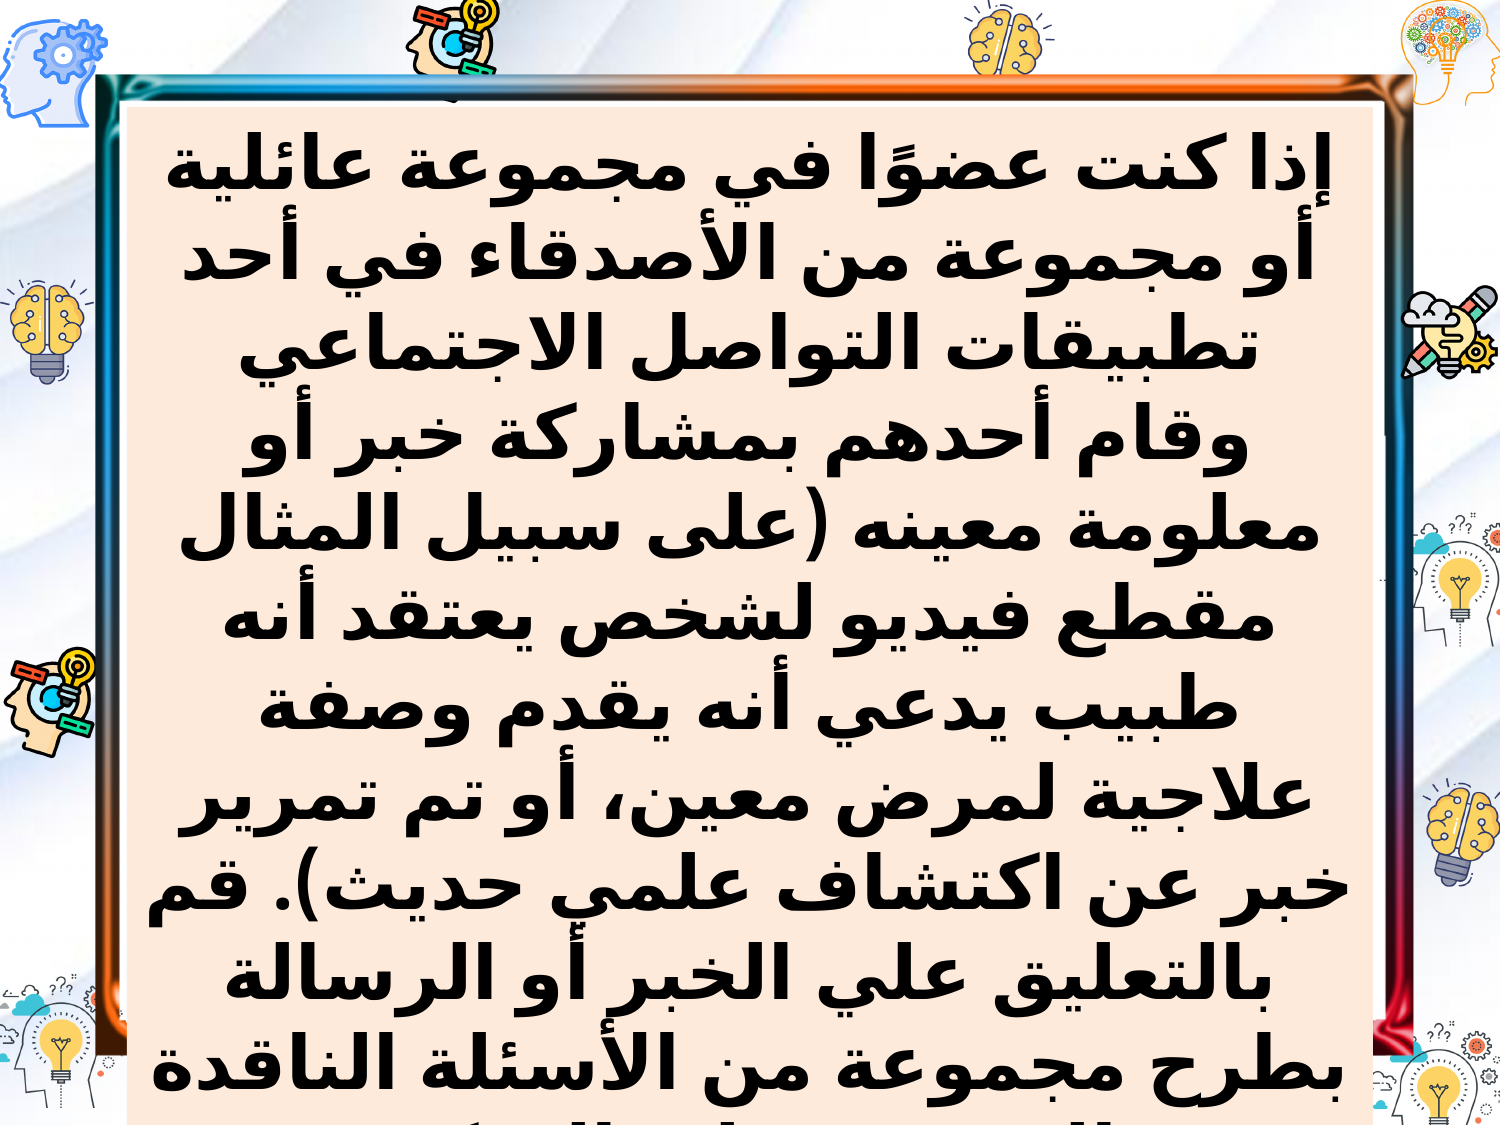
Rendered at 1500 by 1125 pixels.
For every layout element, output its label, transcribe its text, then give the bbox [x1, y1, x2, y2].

picture [0, 0, 1500, 1125]
text_box إذا كنت عضوًا في مجموعة عائلية أو مجموعة من الأصدقاء في أحد تطبيقات التواصل الاجتماعي وقام أحدهم بمشاركة خبر أو معلومة معينه (على سبيل المثال مقطع فيديو لشخص يعتقد أنه طبيب يدعي أنه يقدم وصفة علاجية لمرض معين، أو تم تمرير خبر عن اكتشاف علمي حديث). قم بالتعليق علي الخبر أو الرسالة بطرح مجموعة من الأسئلة الناقدة والمحفزة علي التفكير. أدون أسئلتهم كمفكر ناقد وأقيم ردودهم أيضا وفق ما اكتسبته من مهارات في هذا الدرس. [126, 107, 1373, 1125]
